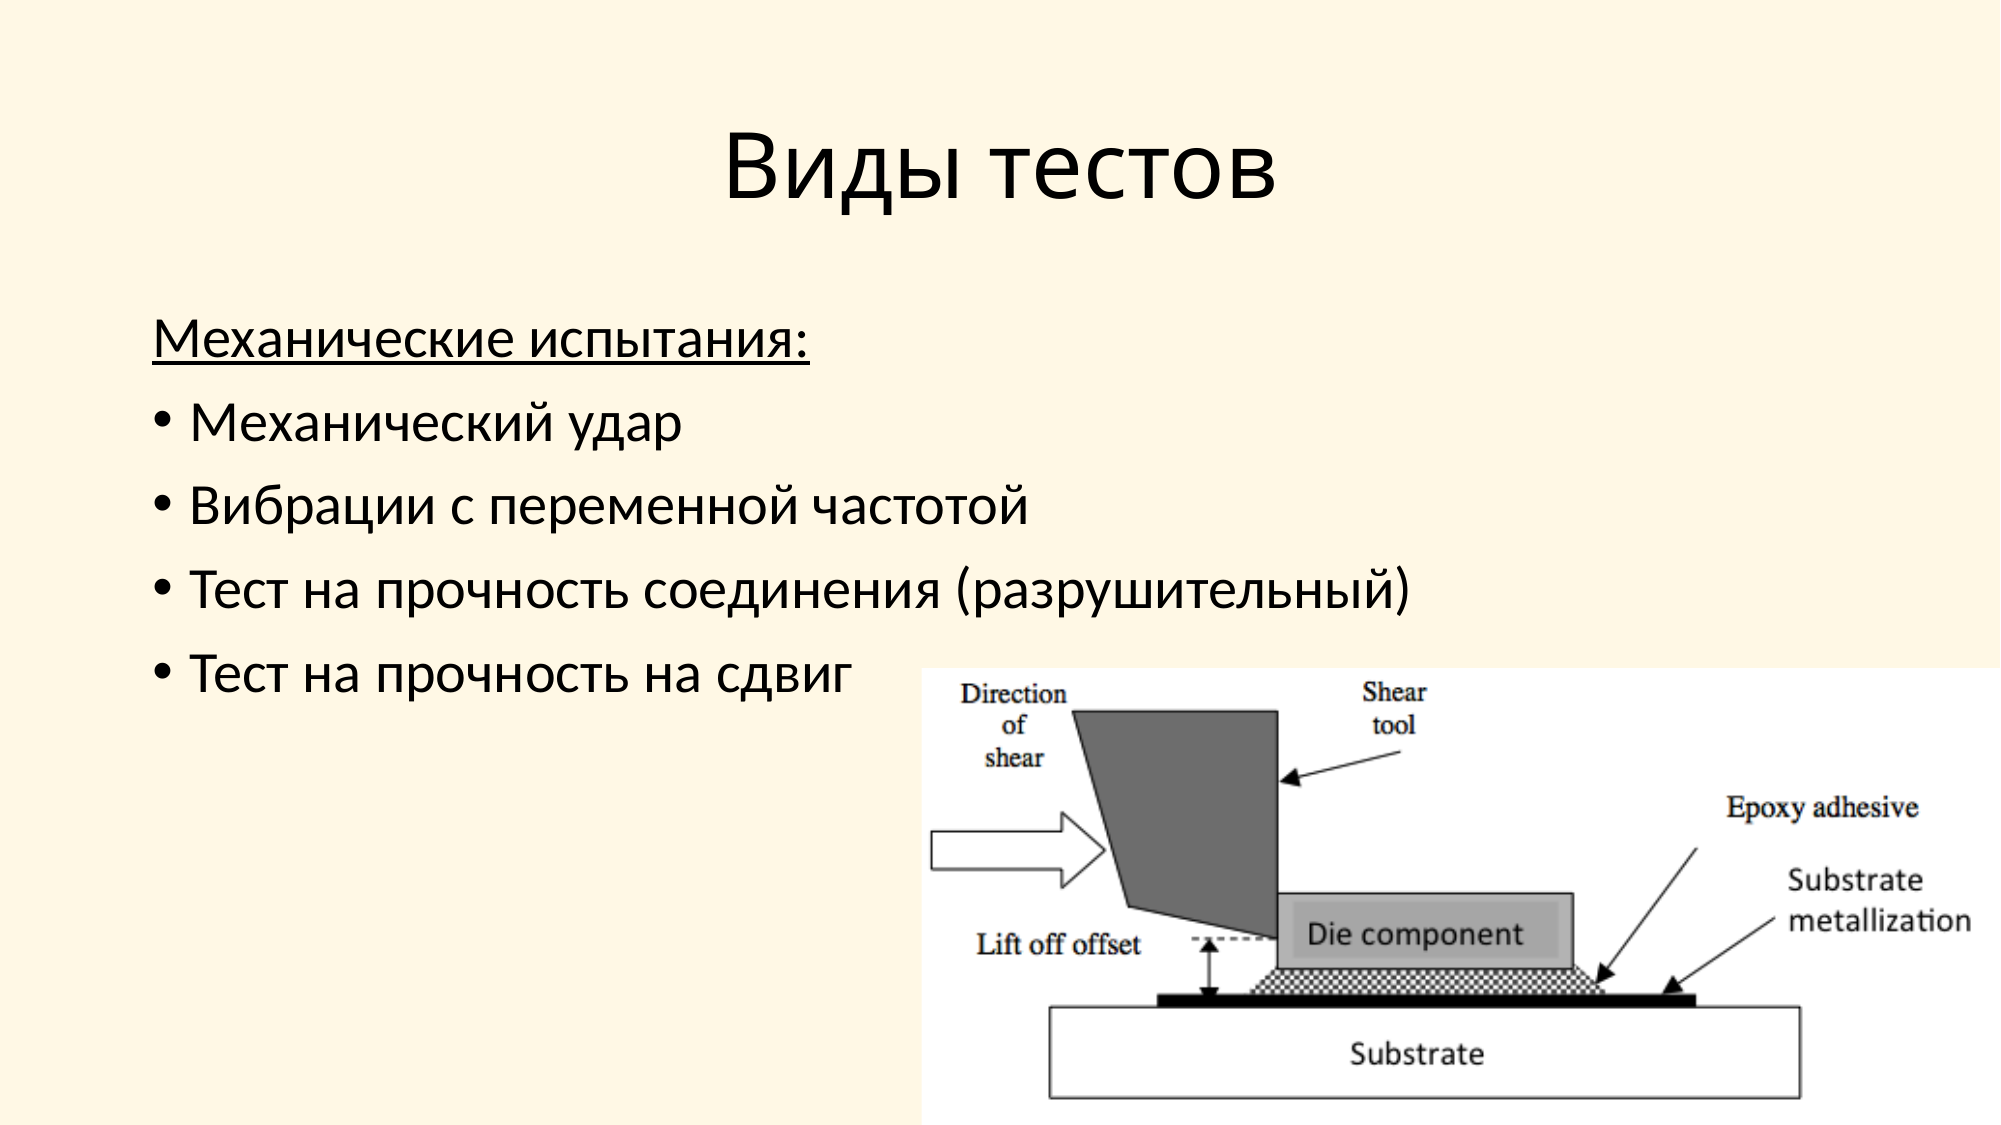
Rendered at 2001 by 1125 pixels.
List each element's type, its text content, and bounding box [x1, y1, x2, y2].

list Механические испытания: Механический удар Вибрации с переменной частотой Тест на прочность соединения (разрушительный) Тест на прочность на сдвиг [137, 299, 1863, 1014]
title Виды тестов [137, 59, 1863, 278]
picture [921, 668, 2000, 1125]
